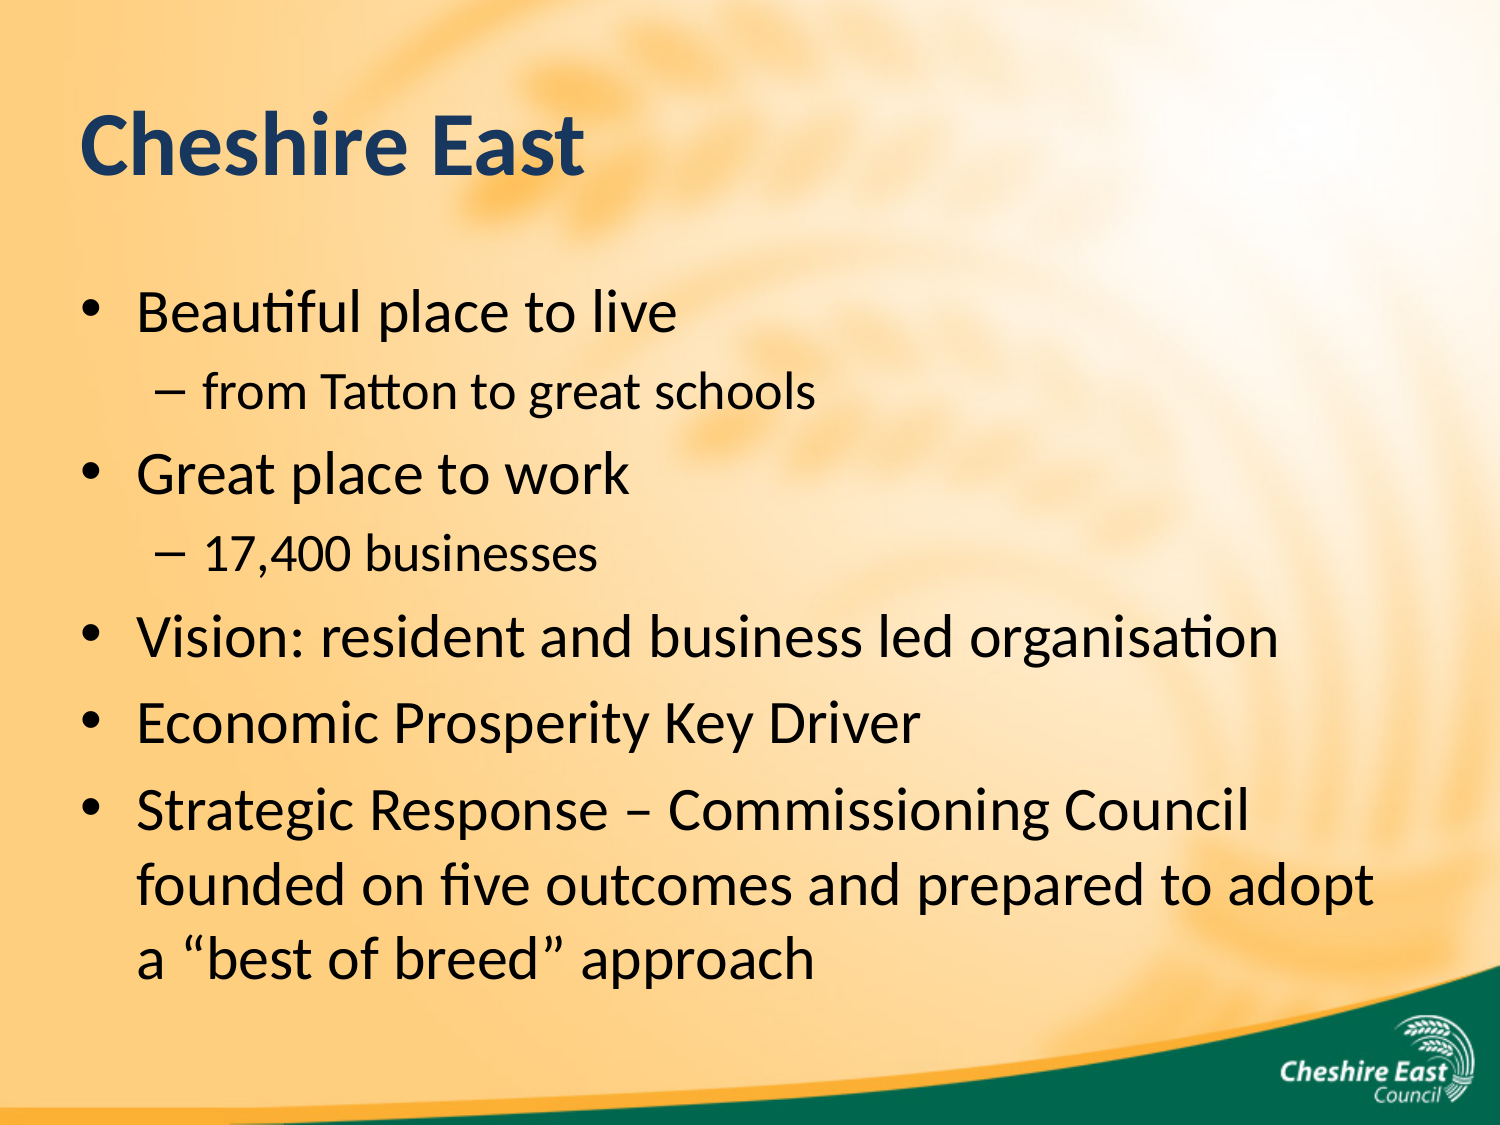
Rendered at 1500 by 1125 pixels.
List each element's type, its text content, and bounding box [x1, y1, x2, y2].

picture [0, 0, 1500, 1125]
title Cheshire East [64, 45, 1425, 233]
list Beautiful place to live from Tatton to great schools Great place to work 17,400 businesses Vision: resident and business led organisation Economic Prosperity Key Driver Strategic Response – Commissioning Council founded on five outcomes and prepared to adopt a “best of breed” approach [64, 262, 1425, 1005]
